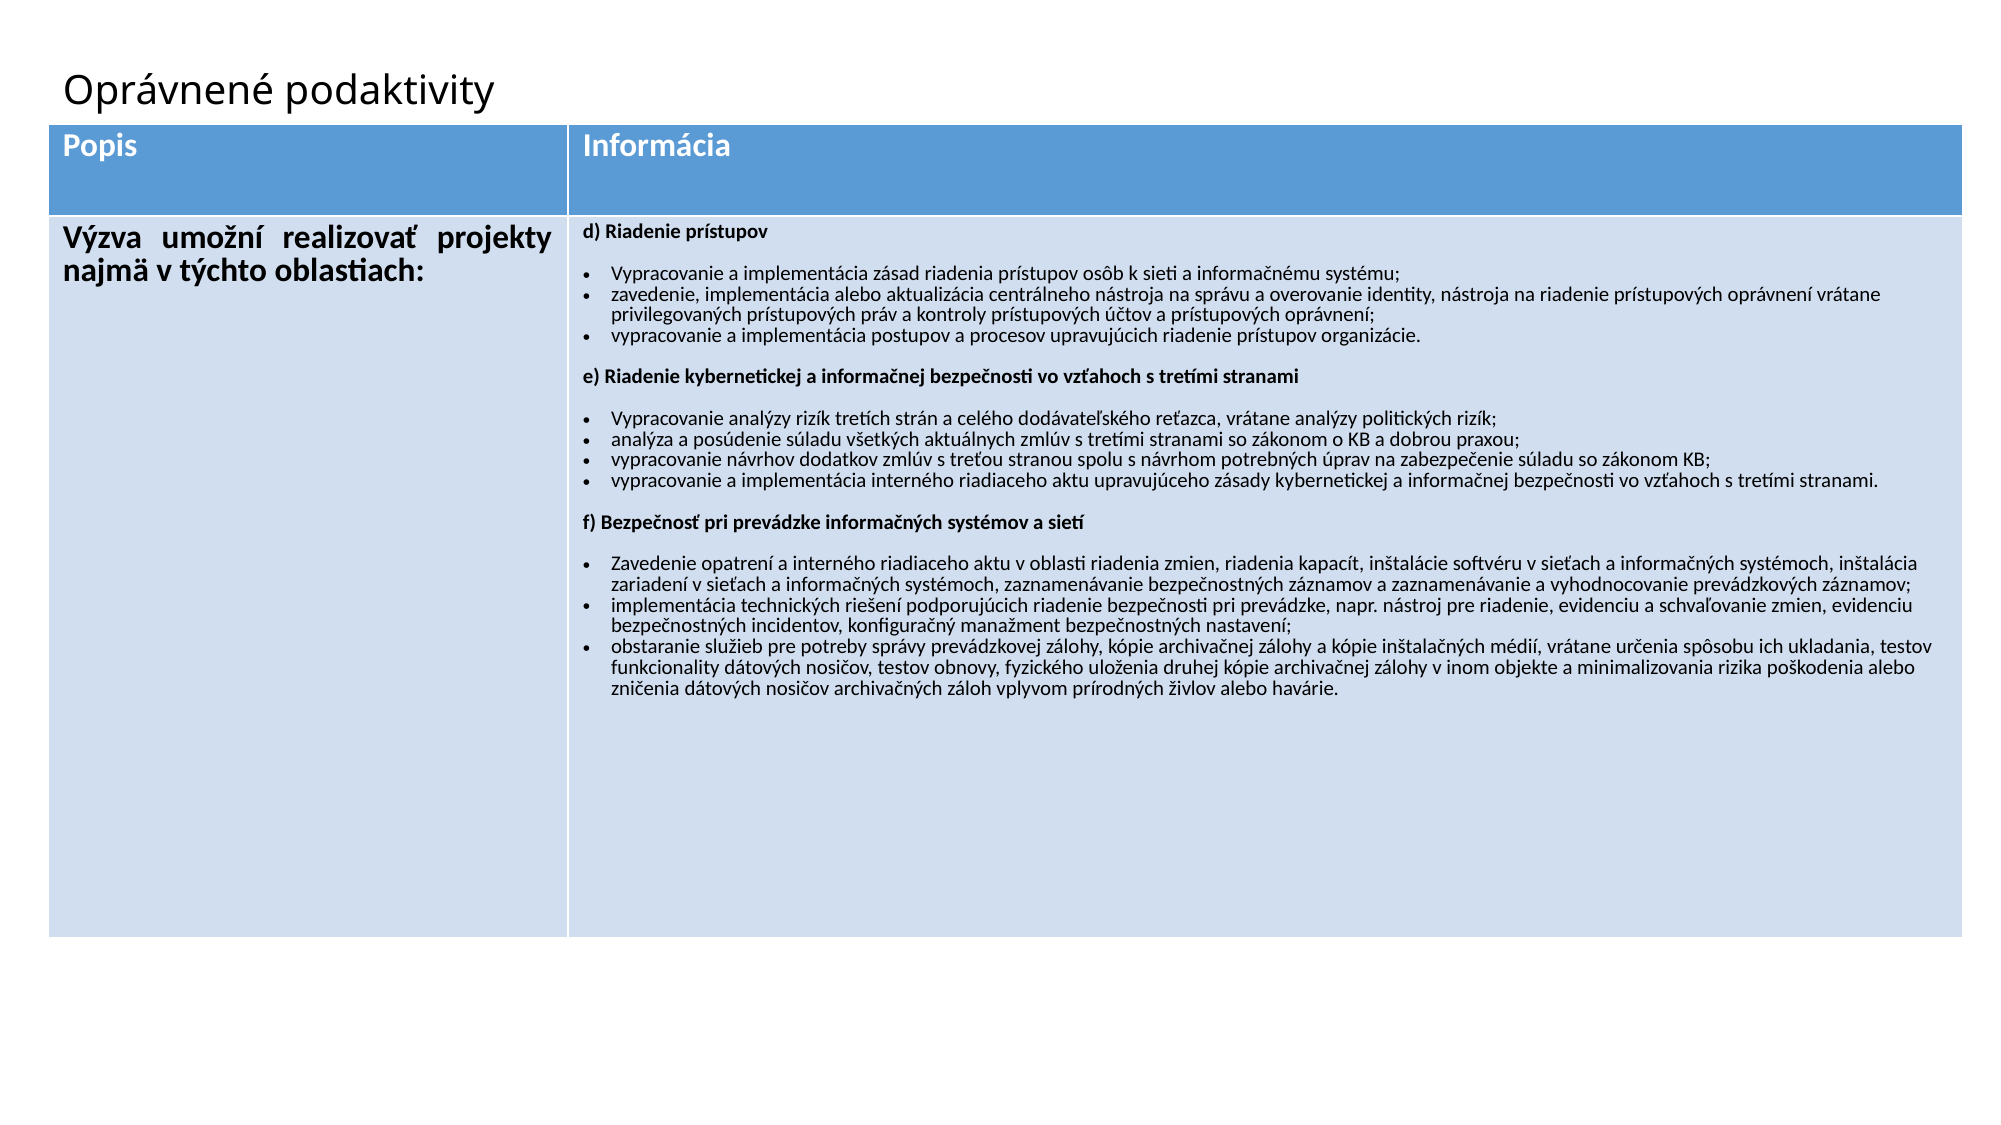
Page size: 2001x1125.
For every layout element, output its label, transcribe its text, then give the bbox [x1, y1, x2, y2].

table_header Informácia [569, 125, 1962, 215]
table_header Popis [49, 125, 567, 215]
table_cell d) Riadenie prístupov Vypracovanie a implementácia zásad riadenia prístupov osôb k sieti a informačnému systému; zavedenie, implementácia alebo aktualizácia centrálneho nástroja na správu a overovanie identity, nástroja na riadenie prístupových oprávnení vrátane privilegovaných prístupových práv a kontroly prístupových účtov a prístupových oprávnení; vypracovanie a implementácia postupov a procesov upravujúcich riadenie prístupov organizácie. e) Riadenie kybernetickej a informačnej bezpečnosti vo vzťahoch s tretími stranami Vypracovanie analýzy rizík tretích strán a celého dodávateľského reťazca, vrátane analýzy politických rizík; analýza a posúdenie súladu všetkých aktuálnych zmlúv s tretími stranami so zákonom o KB a dobrou praxou; vypracovanie návrhov dodatkov zmlúv s treťou stranou spolu s návrhom potrebných úprav na zabezpečenie súladu so zákonom KB; vypracovanie a implementácia interného riadiaceho aktu upravujúceho zásady kybernetickej a informačnej bezpečnosti vo vzťahoch s tretími stranami. f) Bezpečnosť pri prevádzke informačných systémov a sietí Zavedenie opatrení a interného riadiaceho aktu v oblasti riadenia zmien, riadenia kapacít, inštalácie softvéru v sieťach a informačných systémoch, inštalácia zariadení v sieťach a informačných systémoch, zaznamenávanie bezpečnostných záznamov a zaznamenávanie a vyhodnocovanie prevádzkových záznamov; implementácia technických riešení podporujúcich riadenie bezpečnosti pri prevádzke, napr. nástroj pre riadenie, evidenciu a schvaľovanie zmien, evidenciu bezpečnostných incidentov, konfiguračný manažment bezpečnostných nastavení; obstaranie služieb pre potreby správy prevádzkovej zálohy, kópie archivačnej zálohy a kópie inštalačných médií, vrátane určenia spôsobu ich ukladania, testov funkcionality dátových nosičov, testov obnovy, fyzického uloženia druhej kópie archivačnej zálohy v inom objekte a minimalizovania rizika poškodenia alebo zničenia dátových nosičov archivačných záloh vplyvom prírodných živlov alebo havárie. [569, 217, 1962, 937]
title Oprávnené podaktivity [47, 48, 1548, 123]
table_cell Výzva umožní realizovať projekty najmä v týchto oblastiach: [49, 217, 567, 937]
